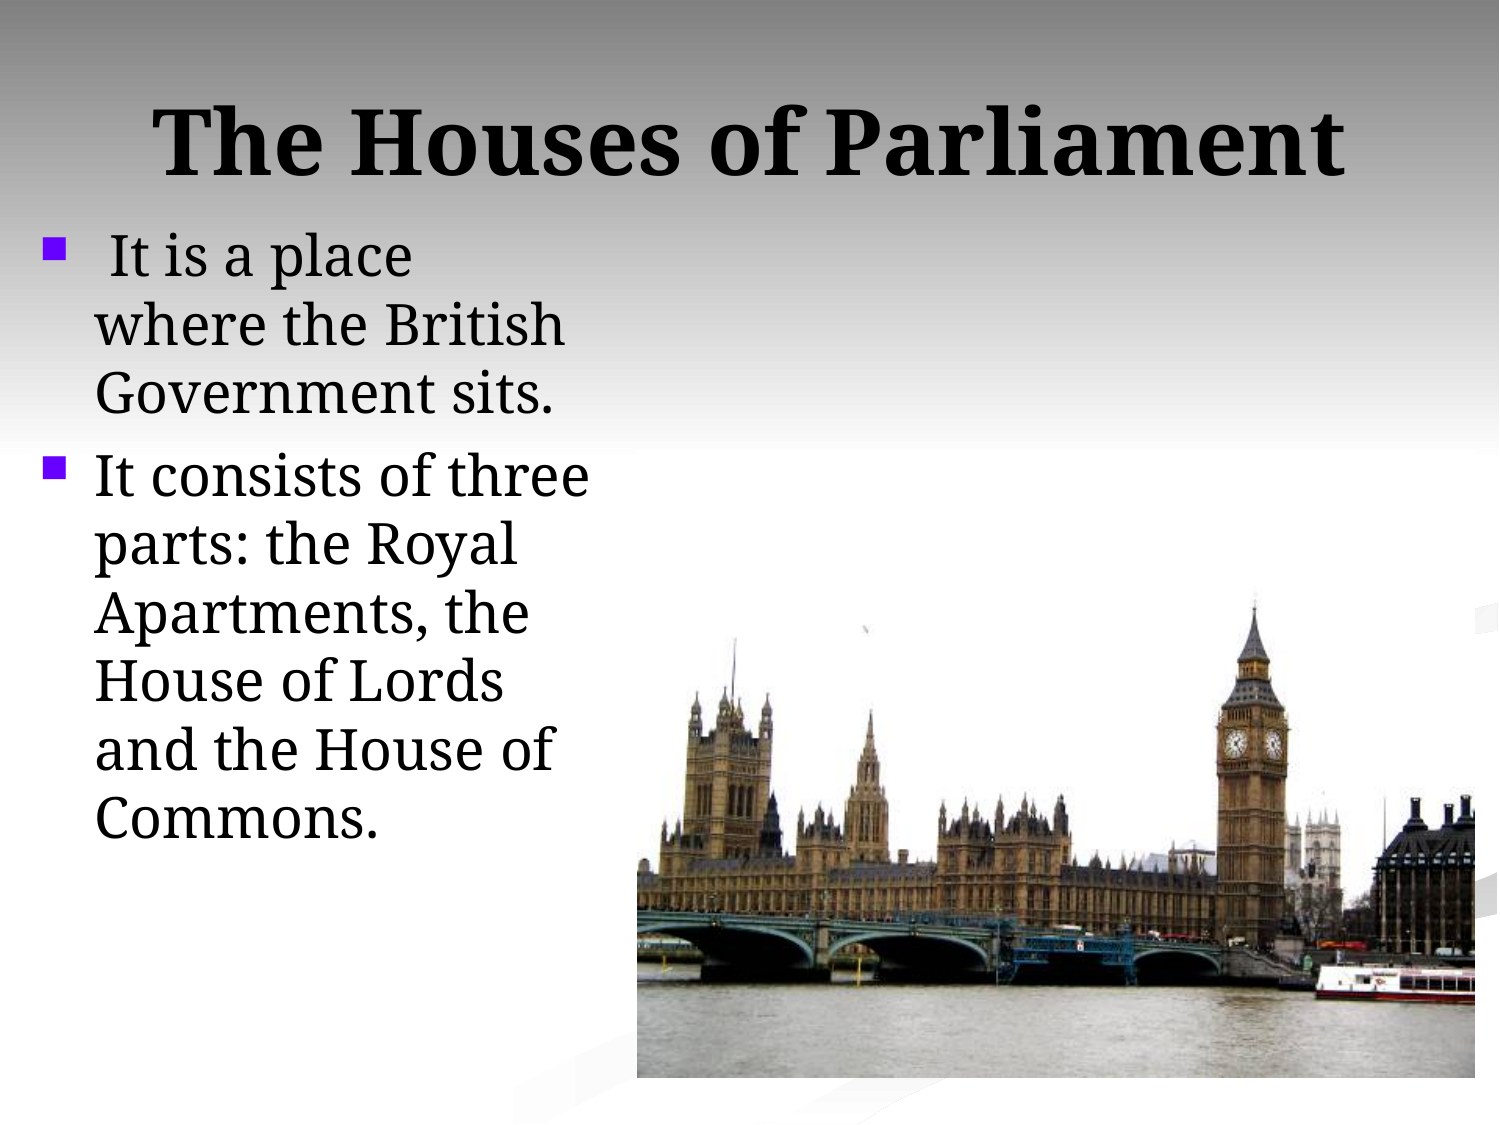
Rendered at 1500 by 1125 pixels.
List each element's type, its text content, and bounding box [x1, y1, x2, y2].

picture [637, 449, 1476, 1079]
text_box It is a place where the British Government sits. It consists of three parts: the Royal Apartments, the House of Lords and the House of Commons. [24, 212, 608, 930]
text_box The Houses of Parliament [74, 45, 1425, 233]
